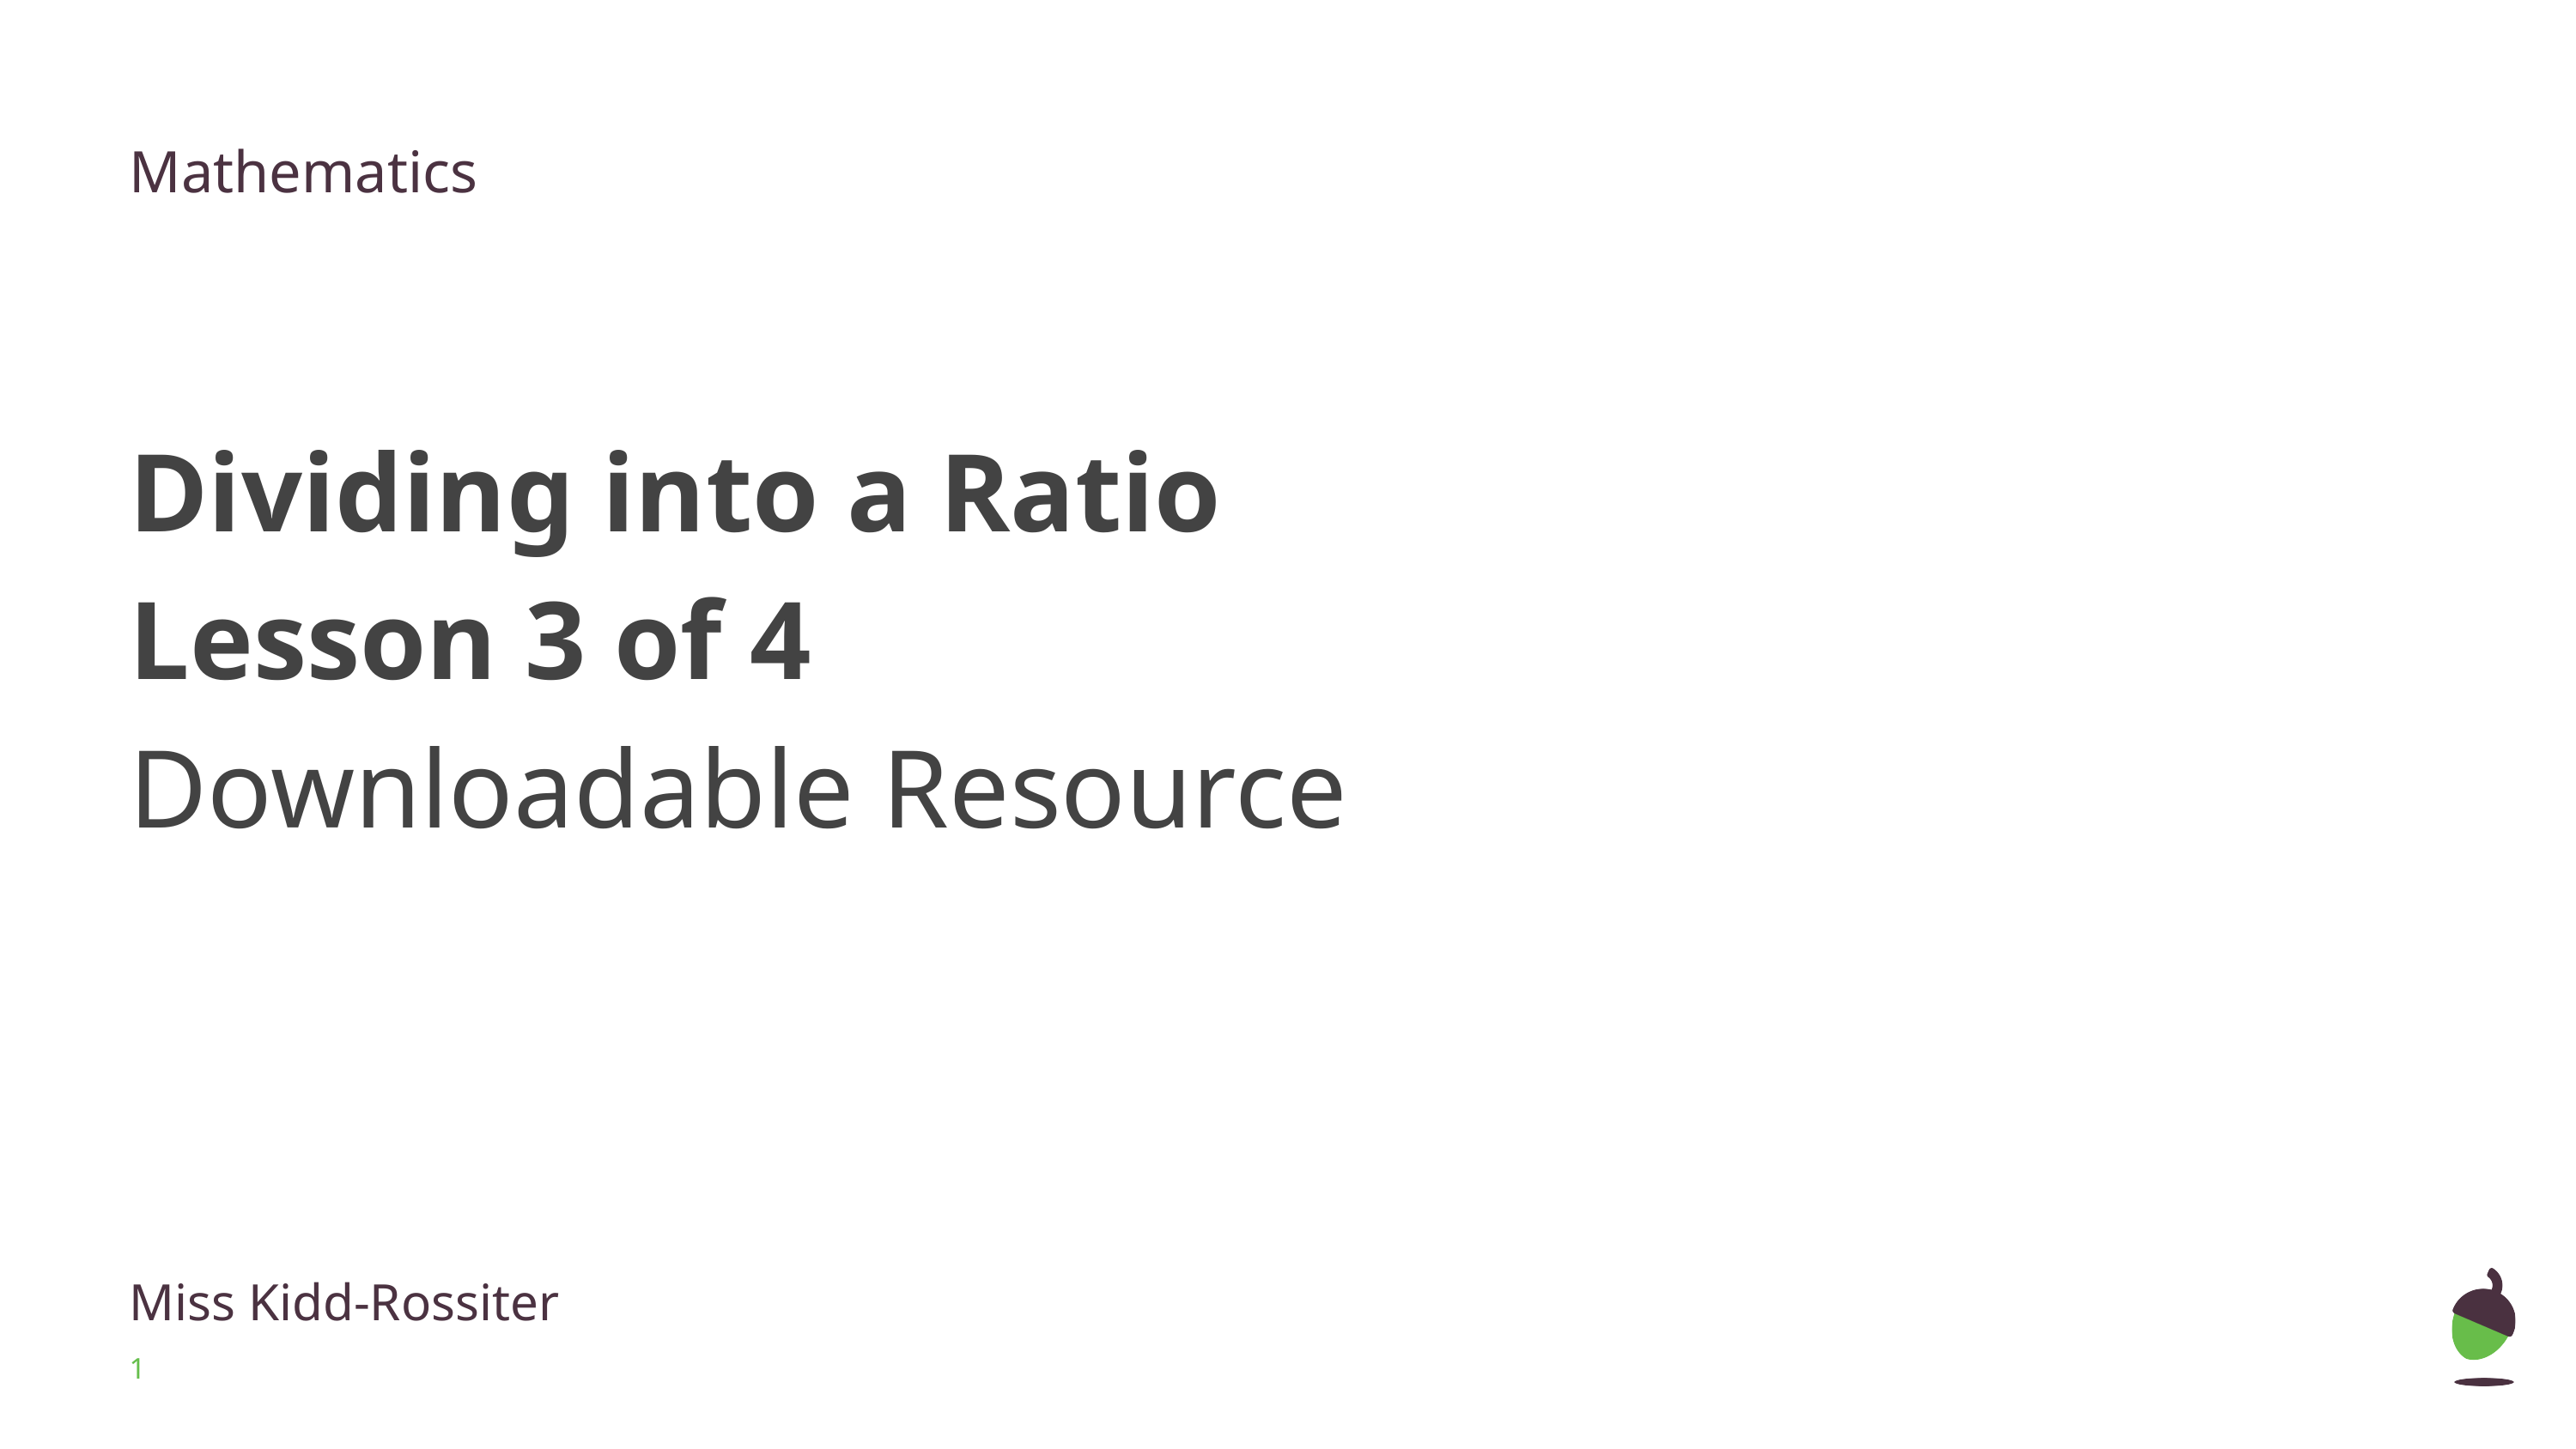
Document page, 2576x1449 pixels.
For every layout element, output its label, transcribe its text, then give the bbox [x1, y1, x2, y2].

slide_number ‹#› [129, 1349, 332, 1401]
picture [2451, 1268, 2516, 1386]
title Dividing into a Ratio Lesson 3 of 4 Downloadable Resource [129, 404, 2447, 1006]
subtitle Miss Kidd-Rossiter [129, 1155, 1242, 1331]
subtitle Mathematics [129, 124, 2447, 349]
